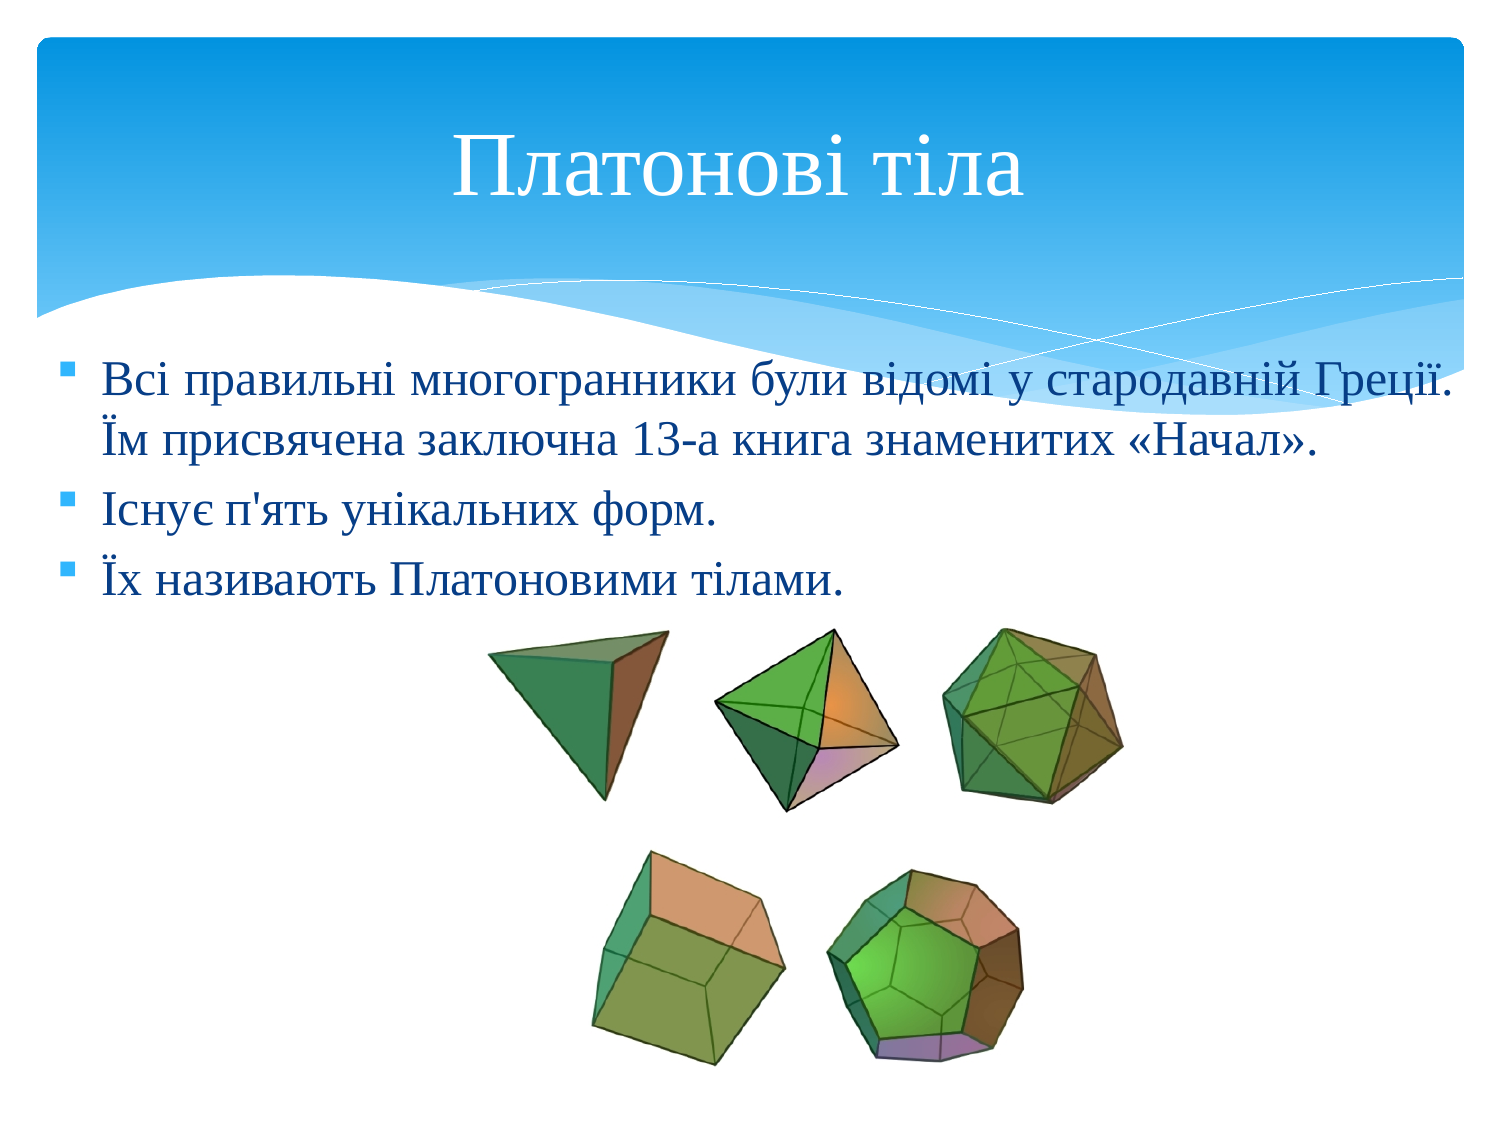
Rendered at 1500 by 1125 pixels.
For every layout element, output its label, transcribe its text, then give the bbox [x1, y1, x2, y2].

list Всі правильні многогранники були відомі у стародавній Греції. Їм присвячена заключна 13-а книга знаменитих «Начал». Існує п'ять унікальних форм. Їх називають Платоновими тілами. [41, 338, 1471, 657]
title Платонові тіла [75, 55, 1425, 261]
picture [460, 600, 1152, 1090]
